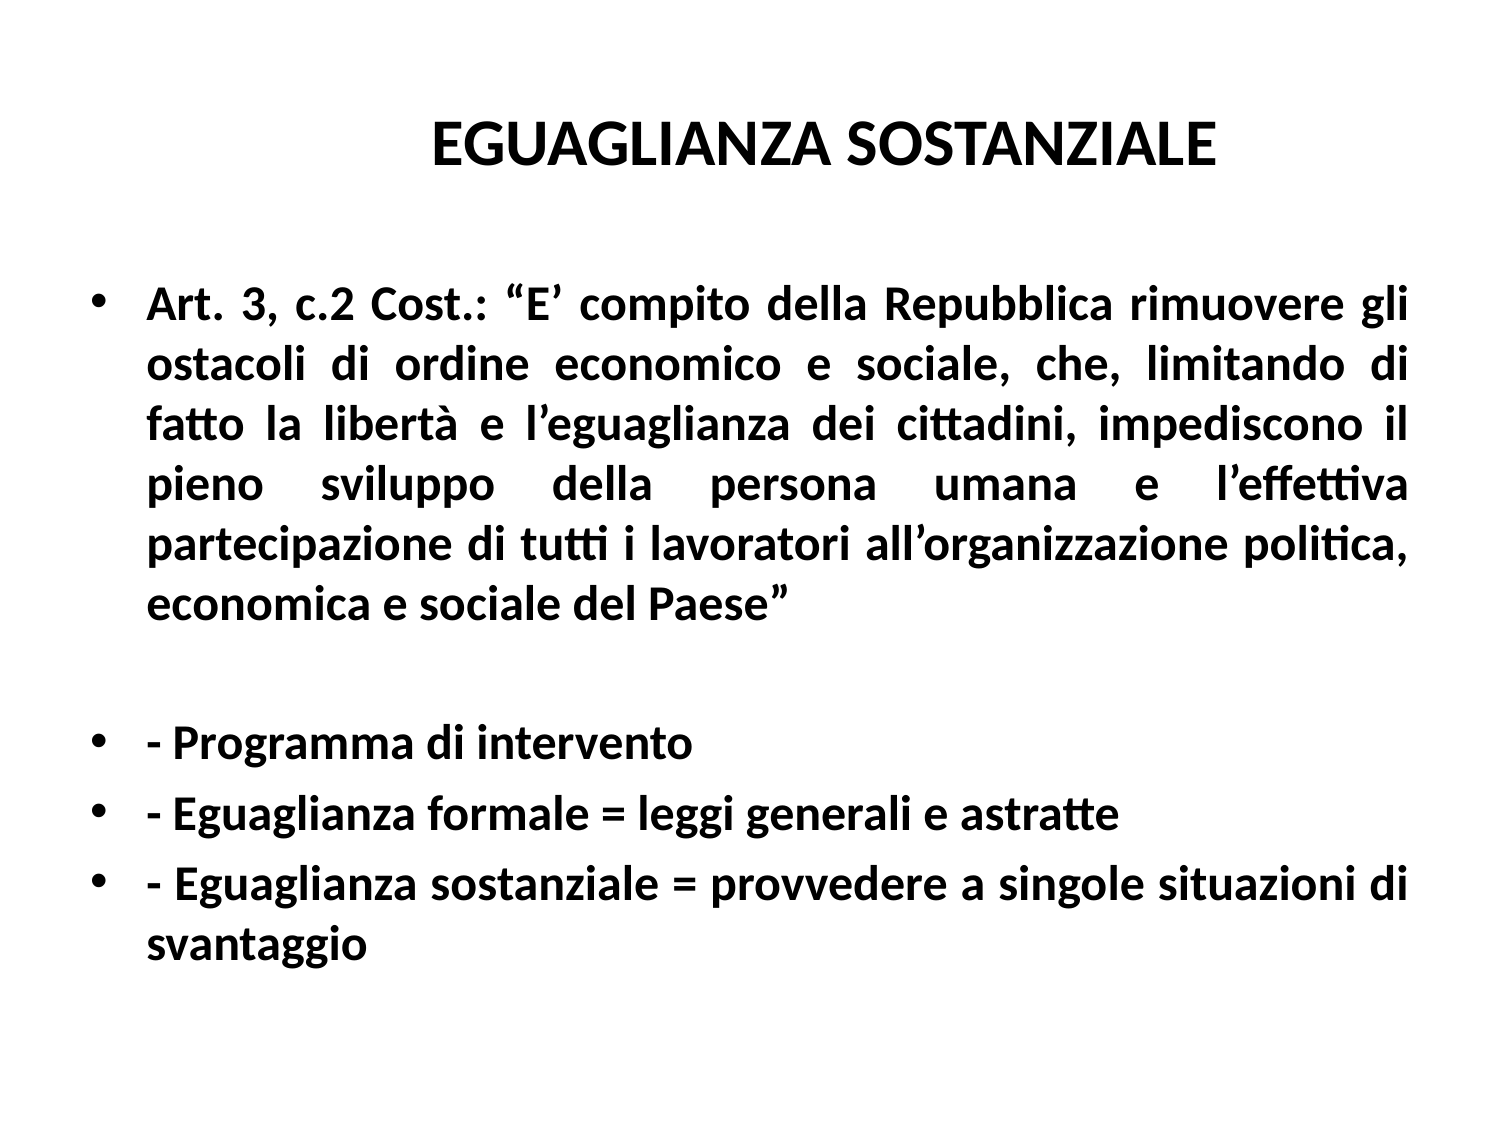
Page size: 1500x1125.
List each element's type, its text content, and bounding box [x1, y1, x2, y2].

list Art. 3, c.2 Cost.: “E’ compito della Repubblica rimuovere gli ostacoli di ordine economico e sociale, che, limitando di fatto la libertà e l’eguaglianza dei cittadini, impediscono il pieno sviluppo della persona umana e l’effettiva partecipazione di tutti i lavoratori all’organizzazione politica, economica e sociale del Paese” - Programma di intervento - Eguaglianza formale = leggi generali e astratte - Eguaglianza sostanziale = provvedere a singole situazioni di svantaggio [75, 262, 1425, 1005]
title EGUAGLIANZA SOSTANZIALE [75, 45, 1425, 233]
